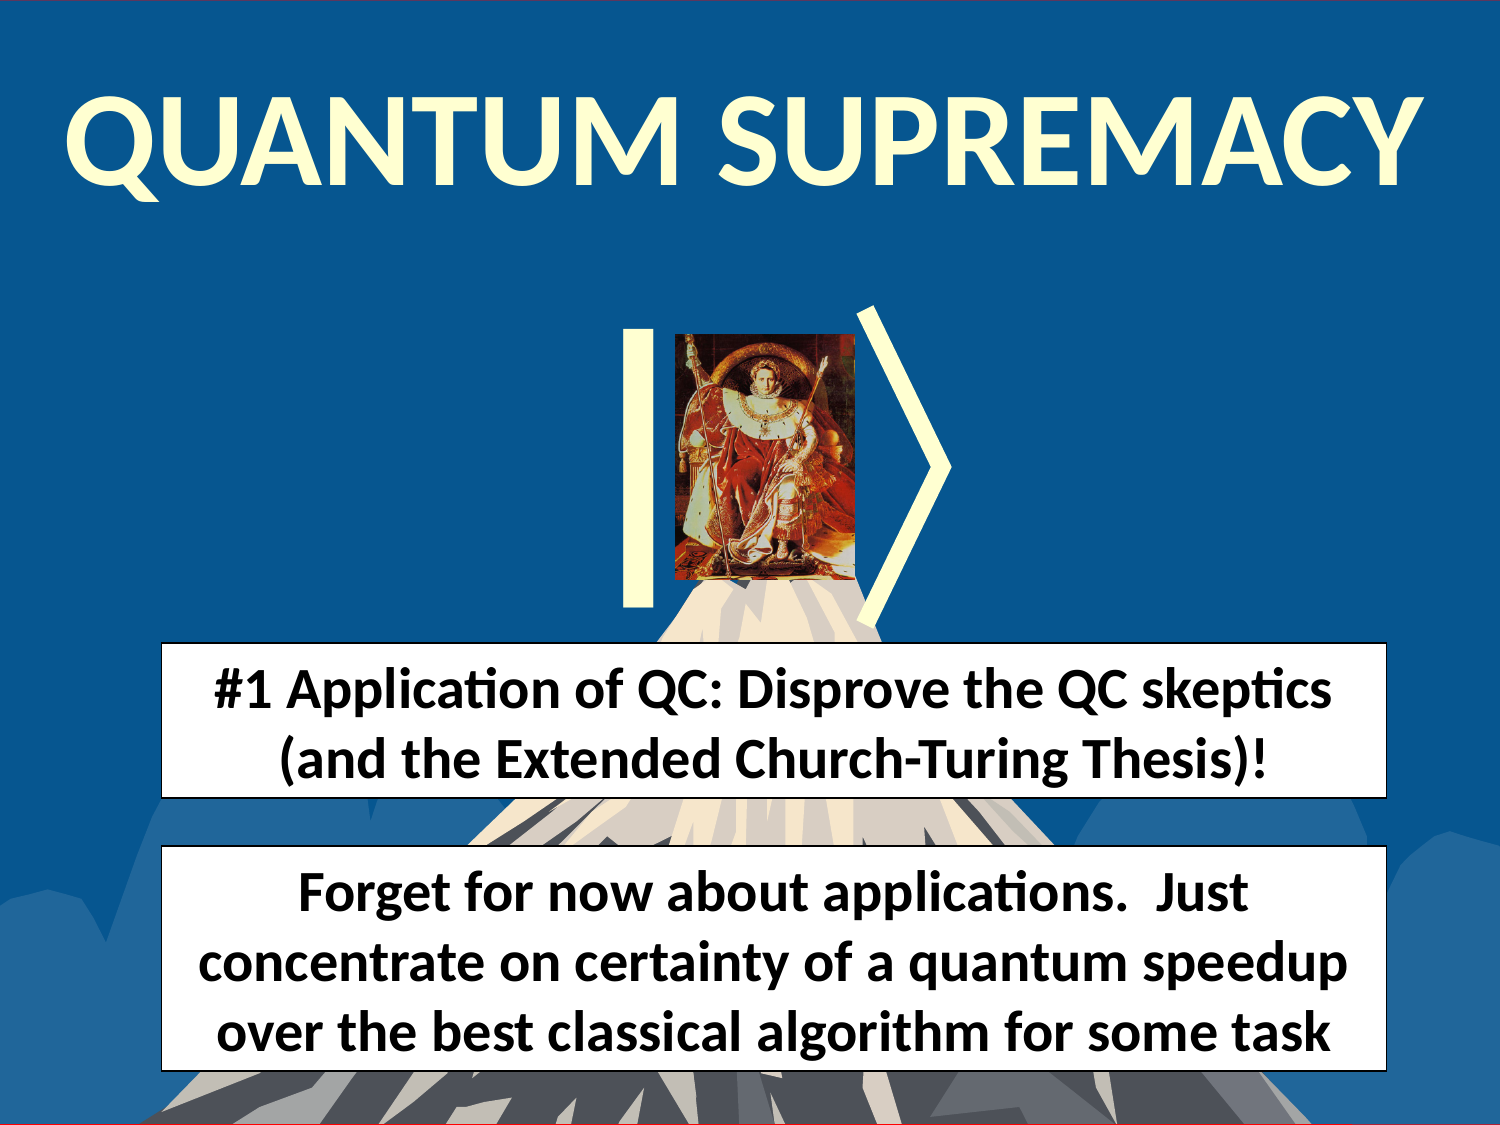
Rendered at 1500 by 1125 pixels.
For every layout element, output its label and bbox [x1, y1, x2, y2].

text_box [0, 0, 1500, 1125]
picture [674, 334, 856, 580]
